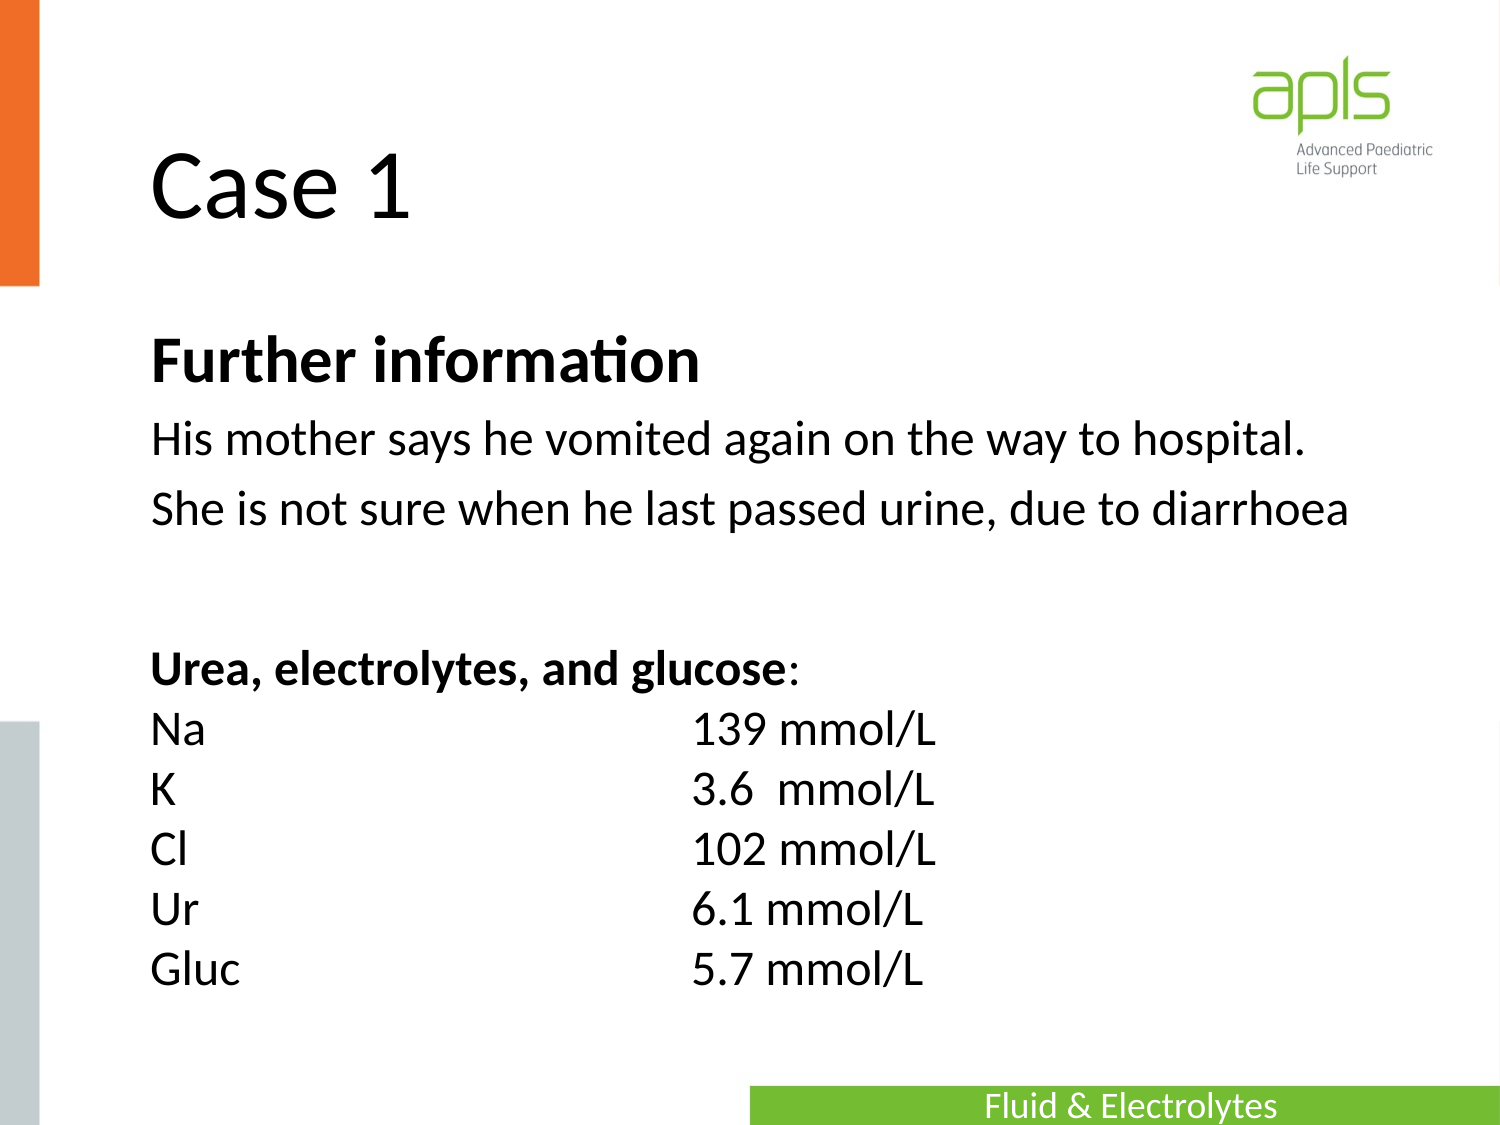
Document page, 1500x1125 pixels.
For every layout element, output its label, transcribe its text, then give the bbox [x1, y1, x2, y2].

text_box Urea, electrolytes, and glucose: Na 139 mmol/L K 3.6 mmol/L Cl 102 mmol/L Ur 6.1 mmol/L Gluc 5.7 mmol/L [76, 597, 1447, 1003]
list Further information His mother says he vomited again on the way to hospital. She is not sure when he last passed urine, due to diarrhoea [135, 268, 1425, 597]
title Case 1 [135, 69, 1237, 268]
picture [0, 0, 1500, 1125]
